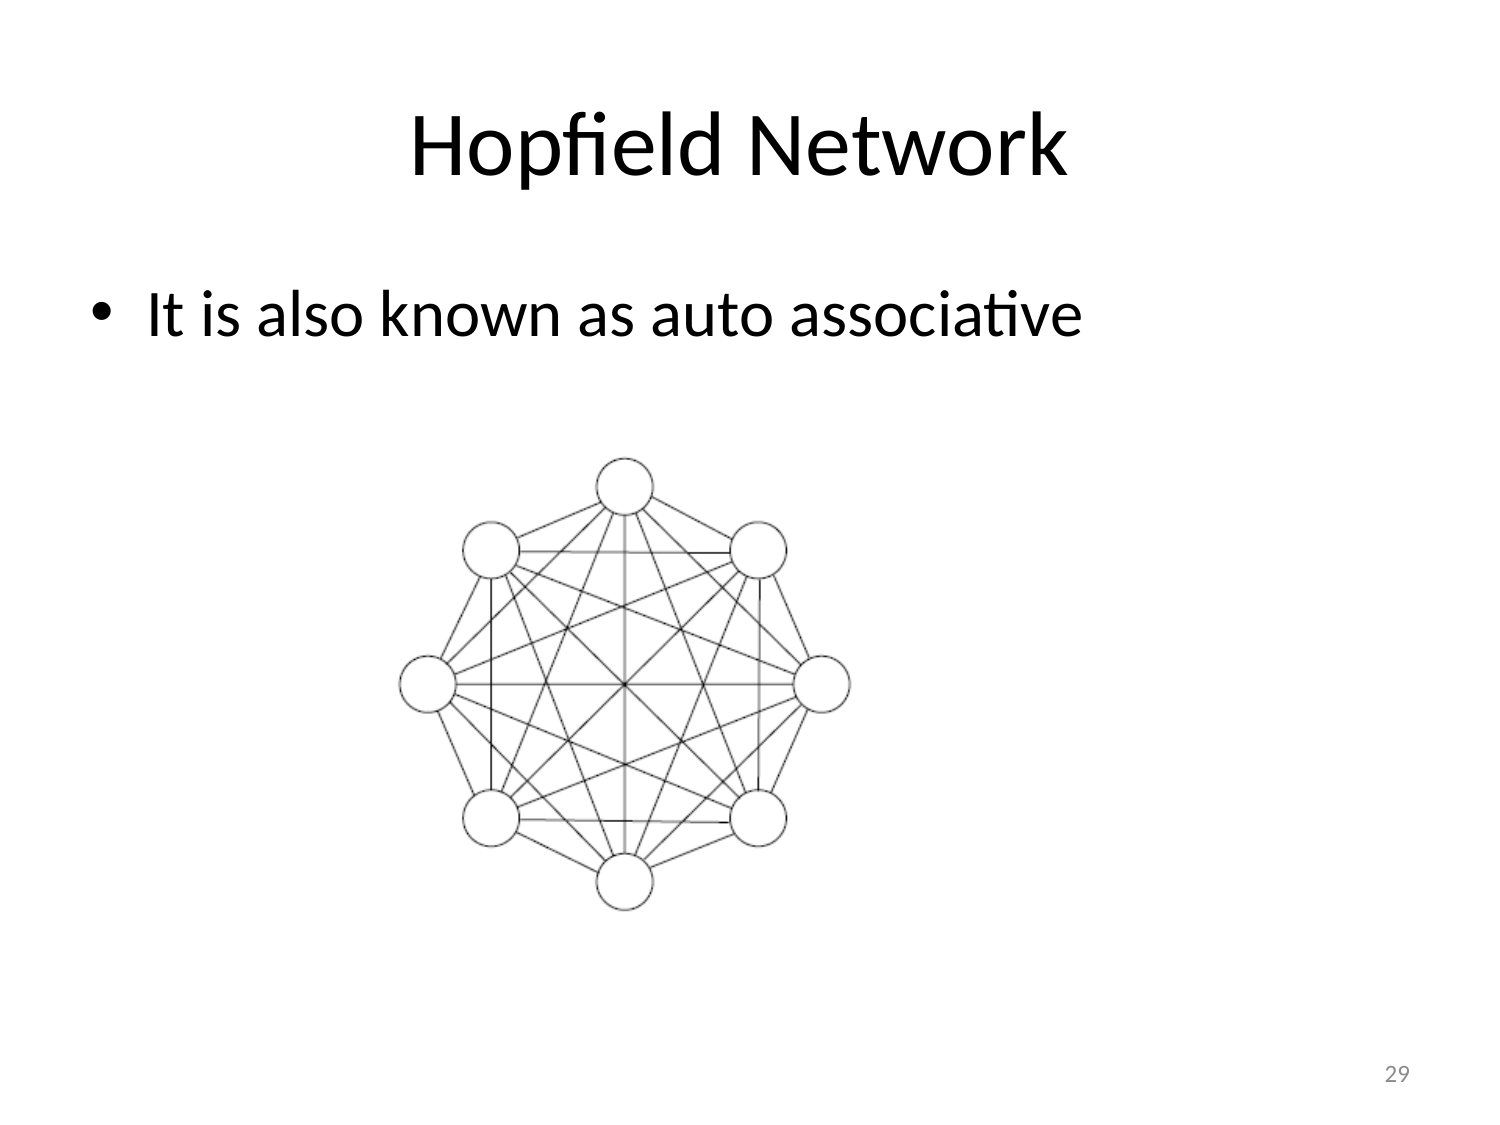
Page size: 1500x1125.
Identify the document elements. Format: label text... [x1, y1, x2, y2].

picture [349, 449, 915, 927]
slide_number 29 [1074, 1042, 1425, 1103]
list It is also known as auto associative [75, 262, 1425, 1005]
title Hopfield Network [75, 45, 1425, 233]
